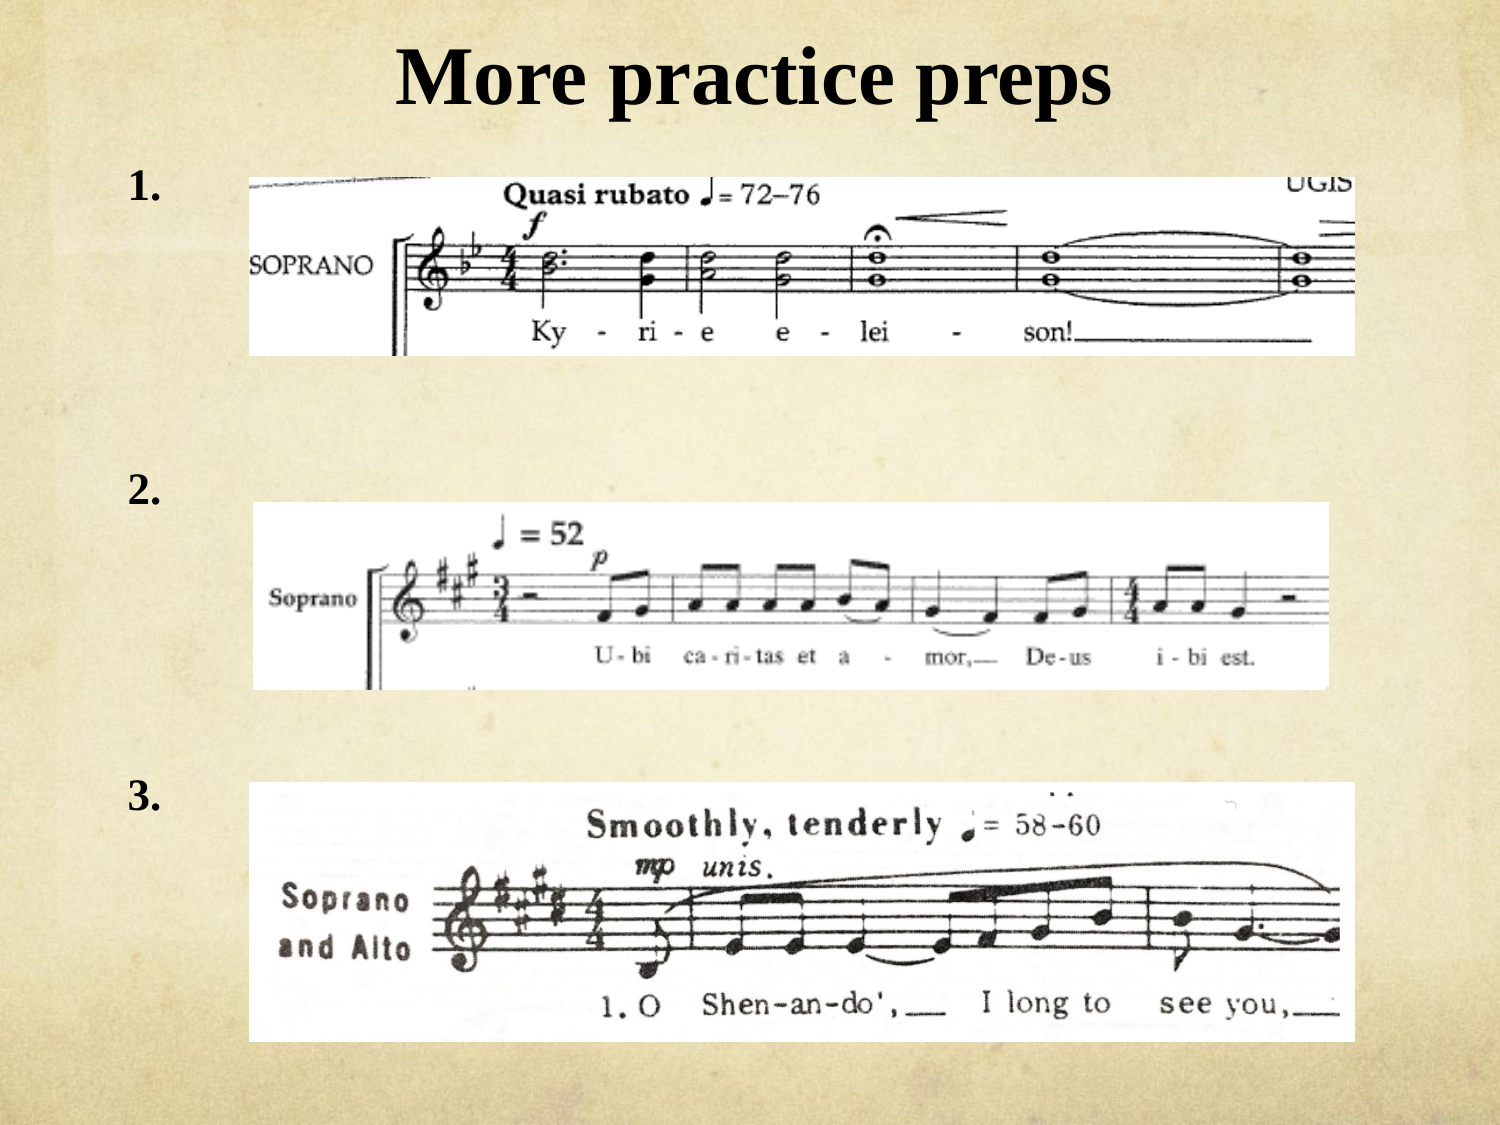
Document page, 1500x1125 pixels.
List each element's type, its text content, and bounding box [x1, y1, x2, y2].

picture [0, 0, 1500, 1125]
list [112, 142, 1313, 1050]
title More practice preps [154, 0, 1355, 143]
